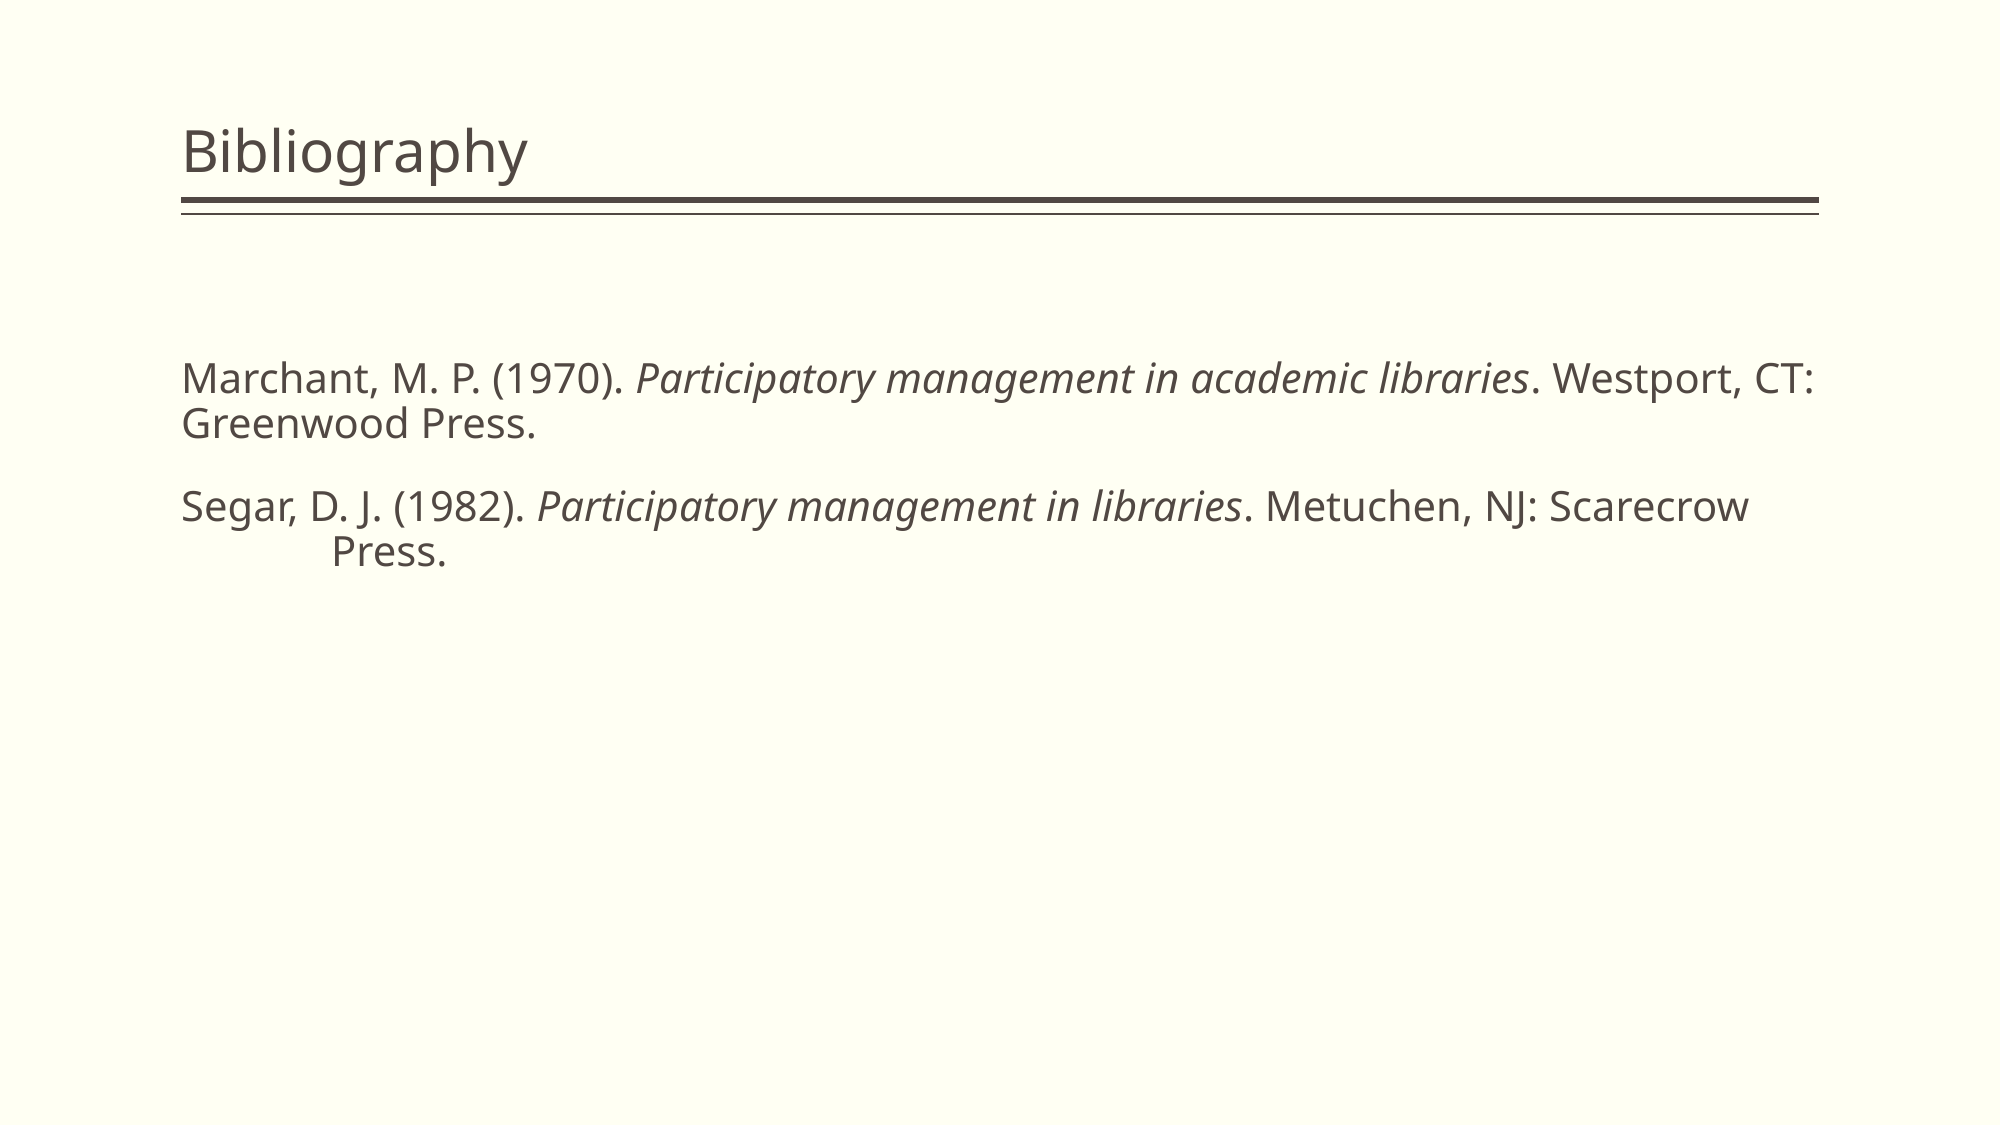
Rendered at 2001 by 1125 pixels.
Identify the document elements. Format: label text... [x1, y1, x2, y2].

list Marchant, M. P. (1970). Participatory management in academic libraries. Westport, CT: Greenwood Press. Segar, D. J. (1982). Participatory management in libraries. Metuchen, NJ: Scarecrow Press. [181, 262, 1819, 1013]
title Bibliography [181, 12, 1819, 193]
